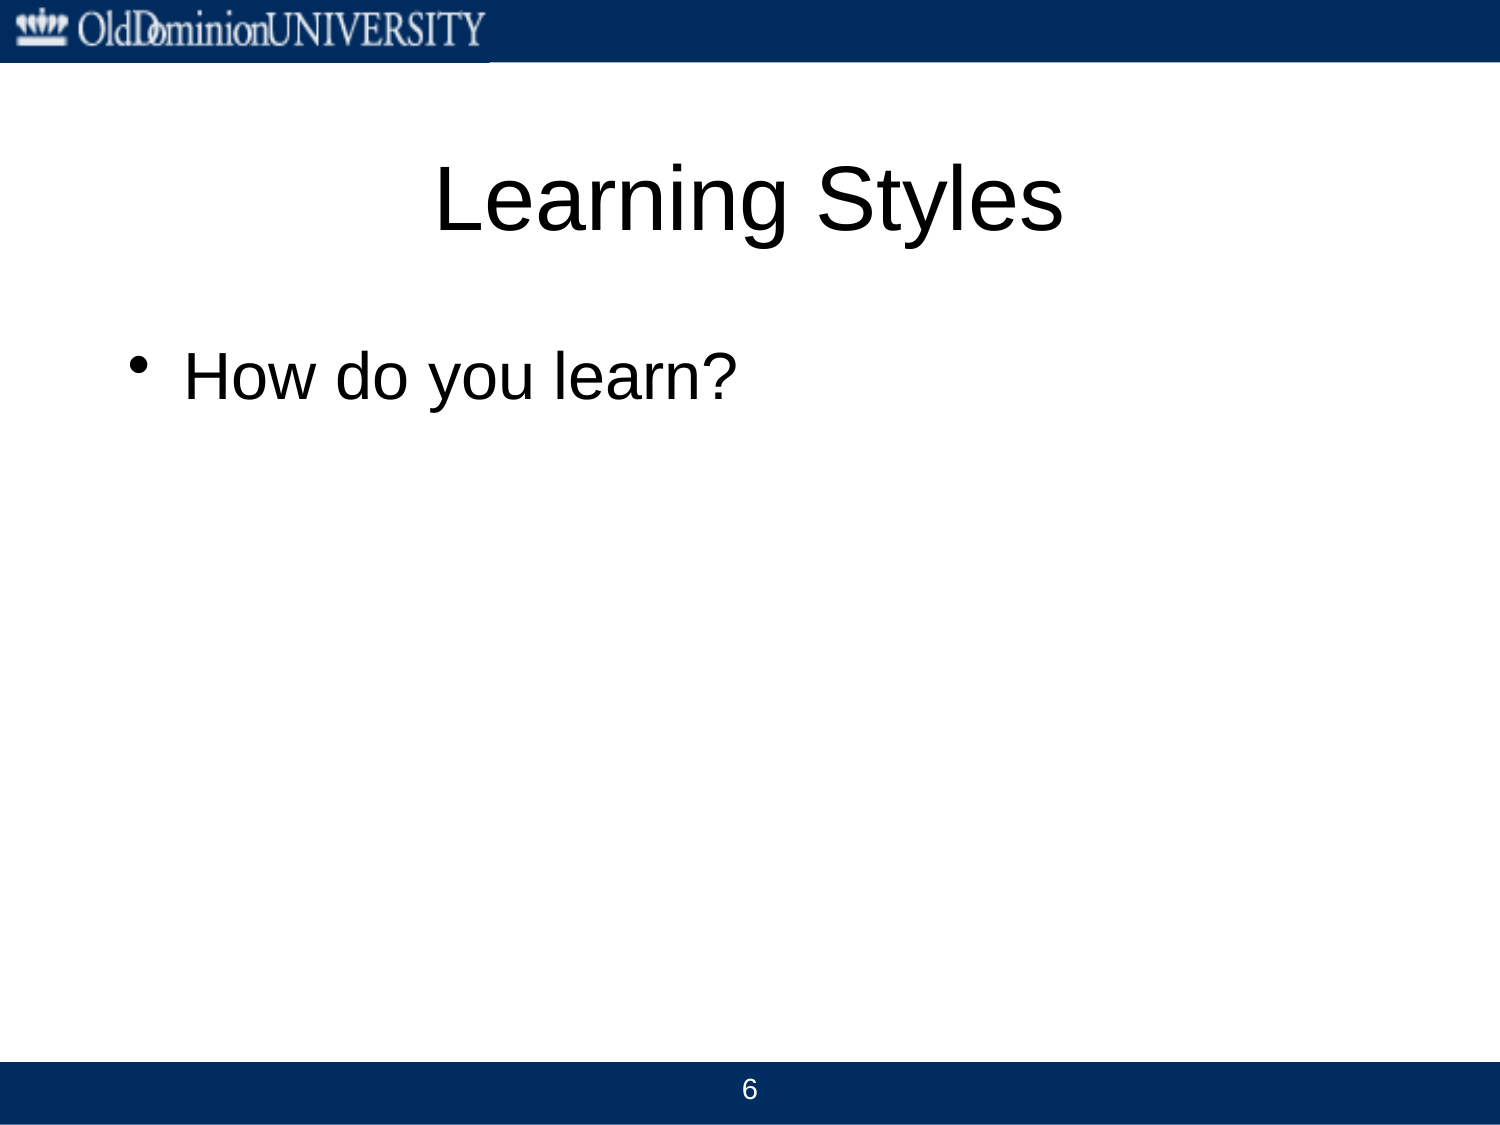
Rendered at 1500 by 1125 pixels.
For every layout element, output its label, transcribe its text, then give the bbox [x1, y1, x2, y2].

list How do you learn? [112, 324, 1388, 1001]
title Learning Styles [112, 99, 1388, 288]
slide_number 6 [662, 1062, 838, 1113]
